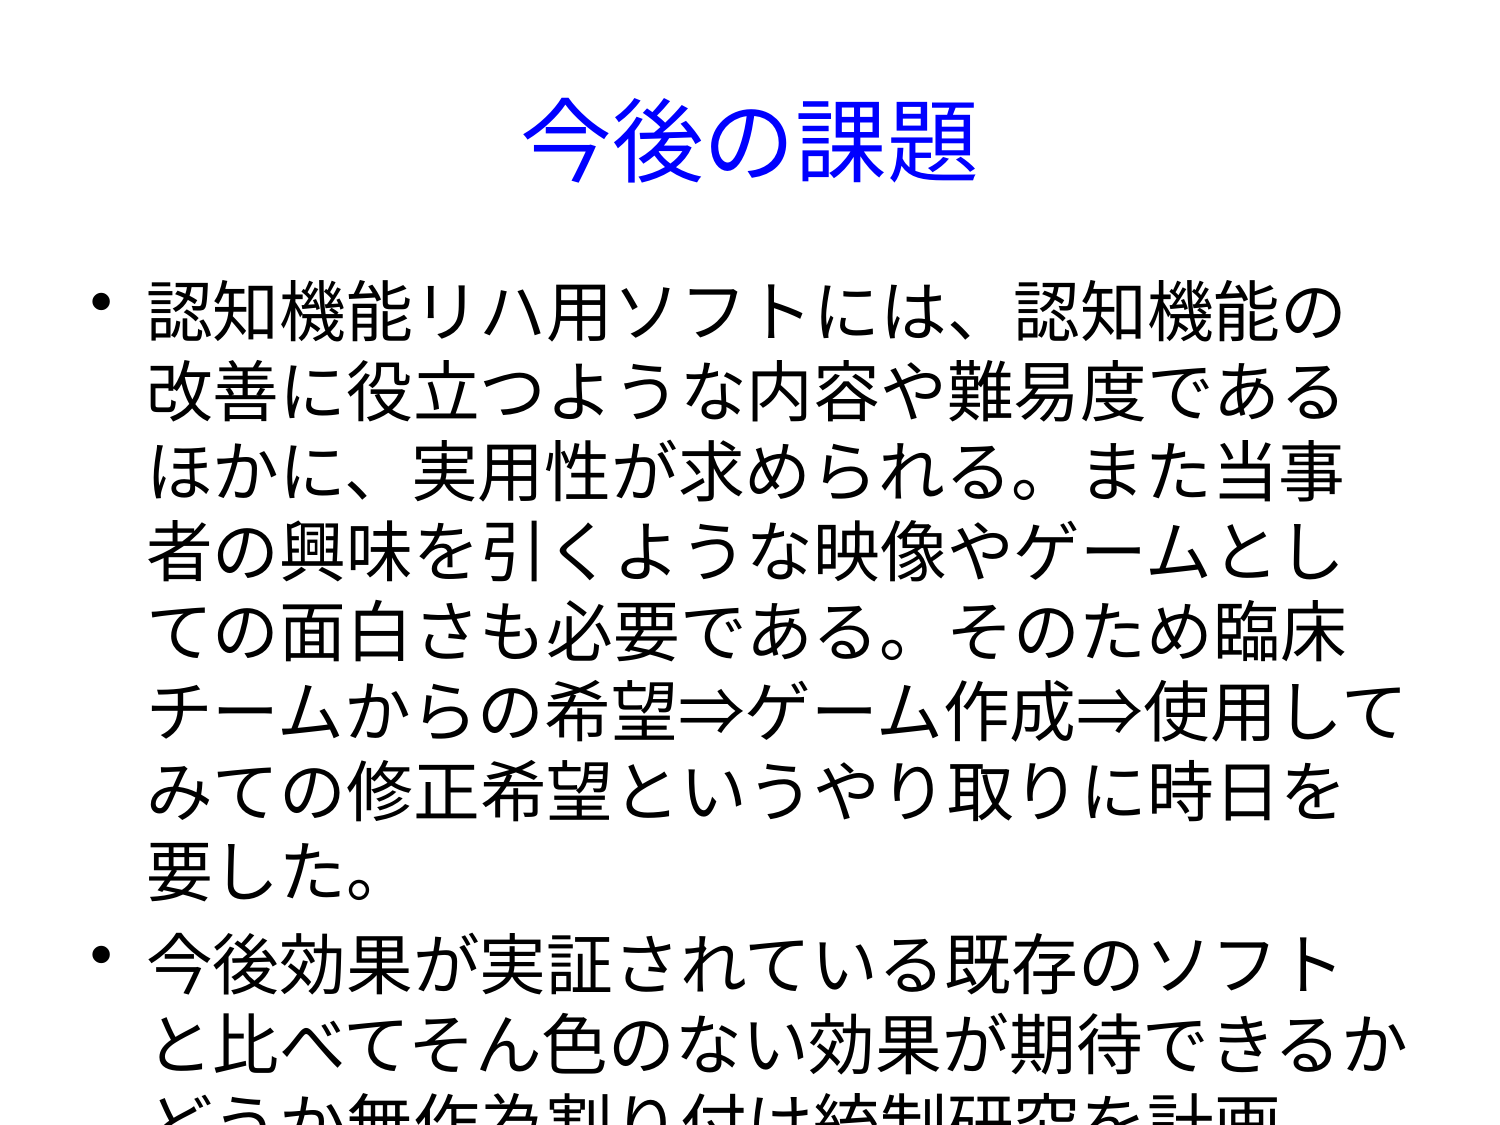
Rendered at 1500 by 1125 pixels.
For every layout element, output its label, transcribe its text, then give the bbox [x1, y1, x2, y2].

title 今後の課題 [75, 45, 1425, 233]
list 認知機能リハ用ソフトには、認知機能の改善に役立つような内容や難易度であるほかに、実用性が求められる。また当事者の興味を引くような映像やゲームとしての面白さも必要である。そのため臨床チームからの希望⇒ゲーム作成⇒使用してみての修正希望というやり取りに時日を要した。 今後効果が実証されている既存のソフトと比べてそん色のない効果が期待できるかどうか無作為割り付け統制研究を計画中。 [75, 262, 1425, 1005]
